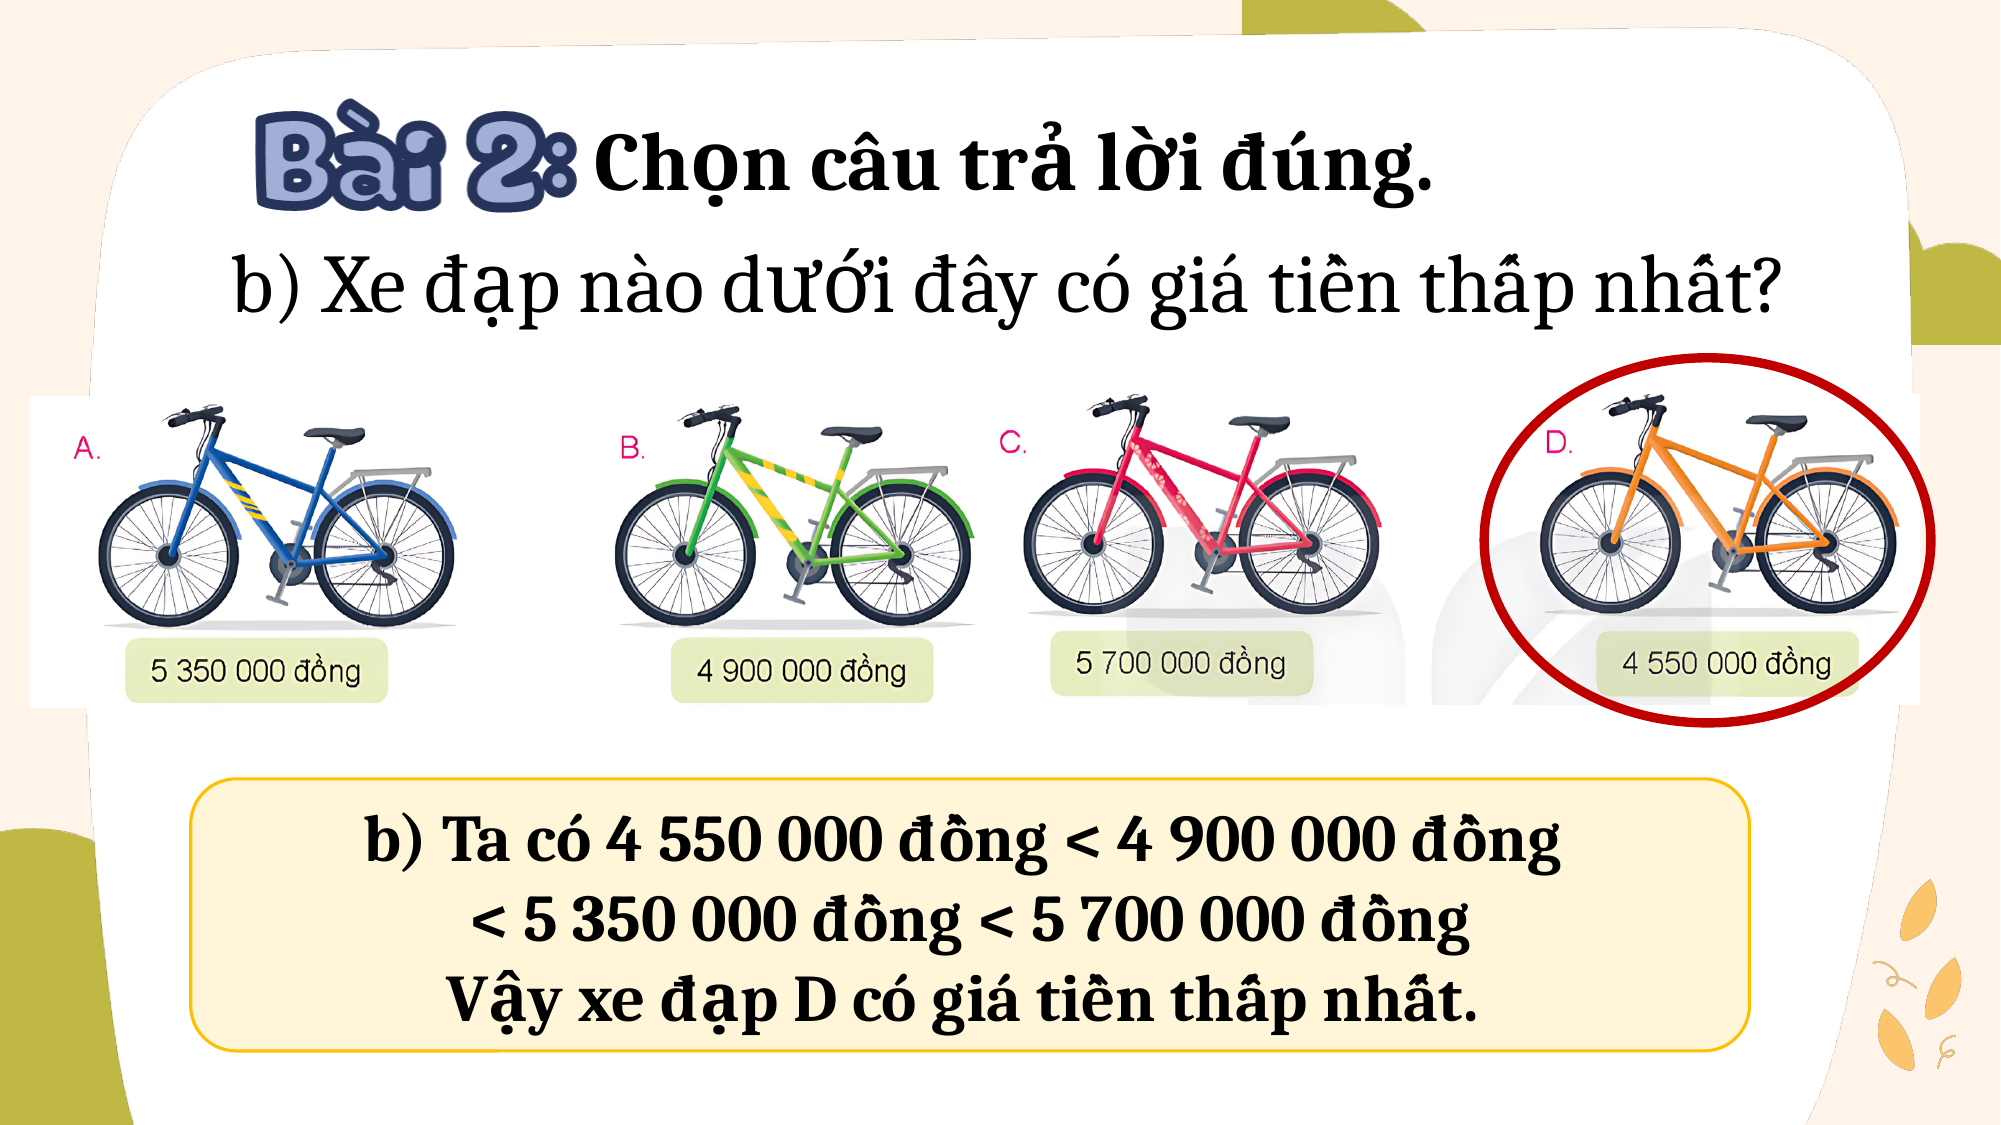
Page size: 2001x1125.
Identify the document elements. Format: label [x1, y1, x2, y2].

picture [215, 81, 619, 234]
text_box [0, 0, 2000, 1125]
